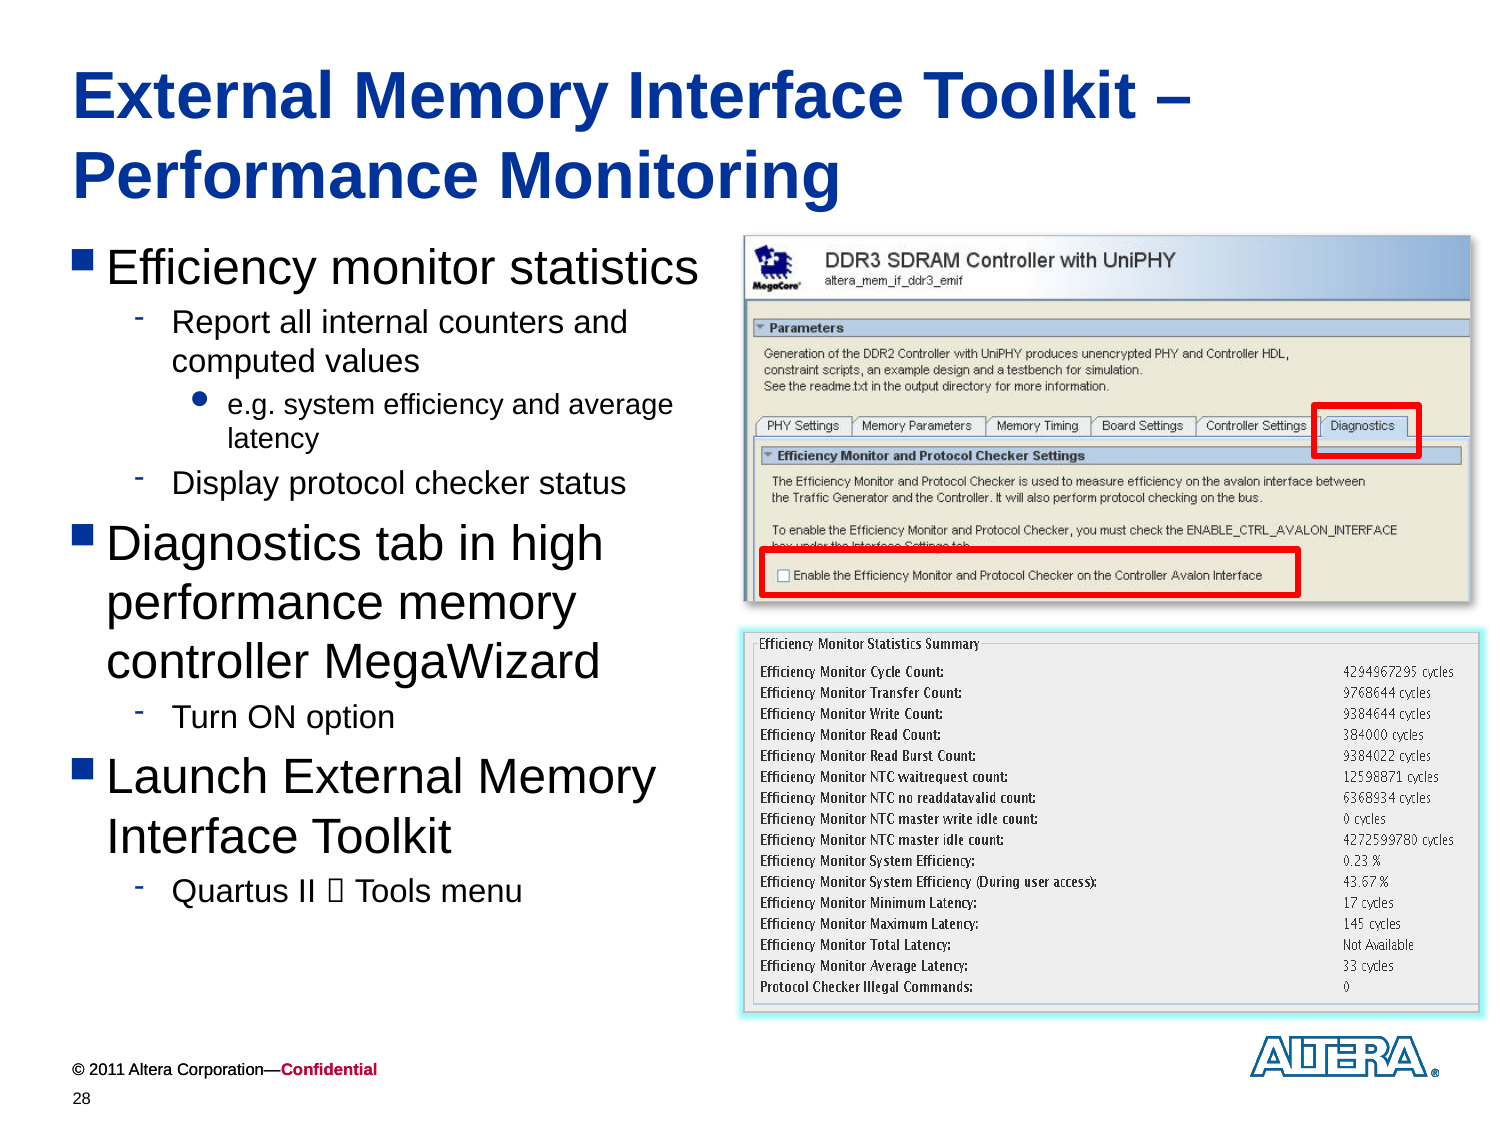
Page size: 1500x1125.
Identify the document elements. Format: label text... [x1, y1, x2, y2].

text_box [743, 234, 1472, 602]
title External Memory Interface Toolkit – Performance Monitoring [57, 44, 1425, 195]
picture [1250, 1036, 1439, 1077]
list Efficiency monitor statistics Report all internal counters and computed values e.g. system efficiency and average latency Display protocol checker status Diagnostics tab in high performance memory controller MegaWizard Turn ON option Launch External Memory Interface Toolkit Quartus II  Tools menu [53, 226, 720, 978]
picture [744, 632, 1479, 1012]
slide_number 28 [57, 1080, 173, 1125]
